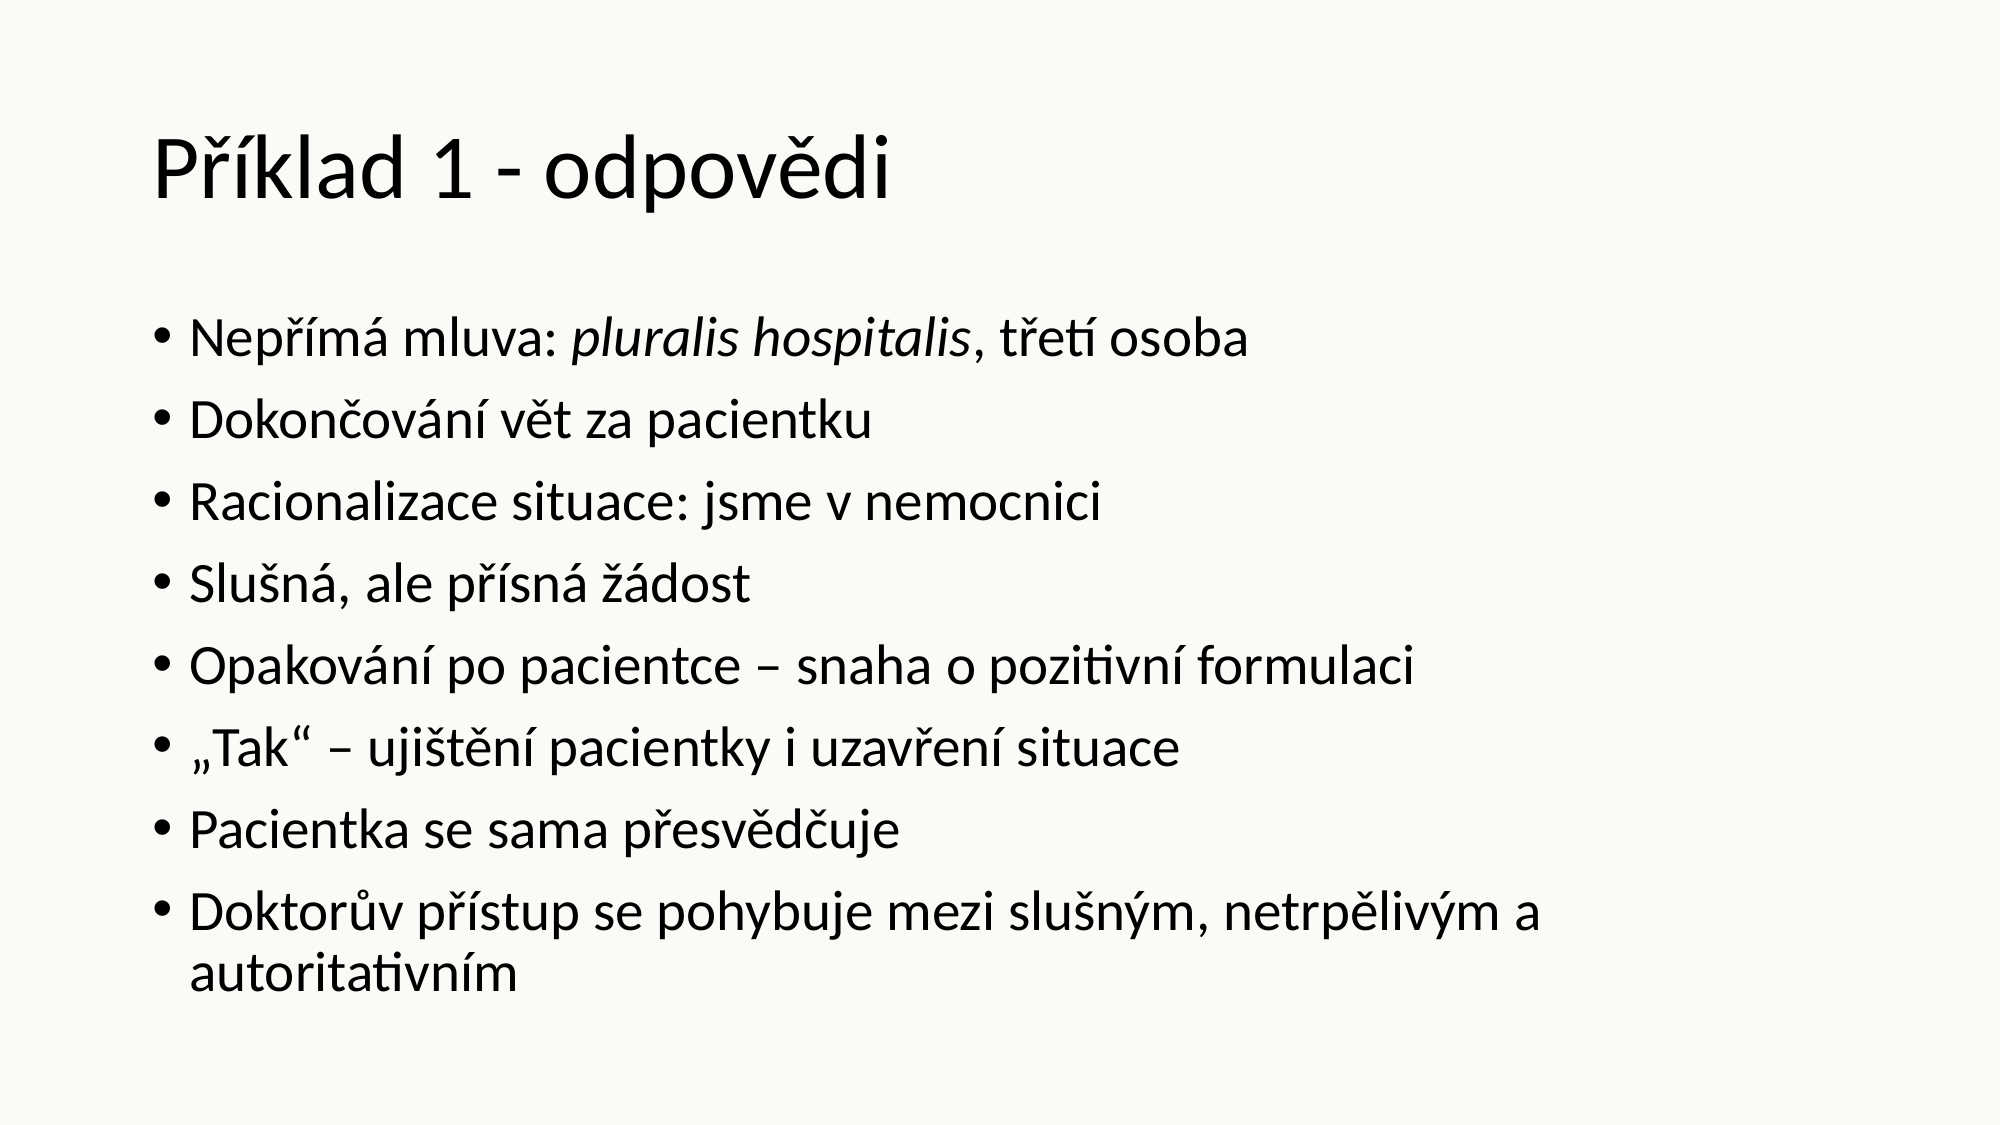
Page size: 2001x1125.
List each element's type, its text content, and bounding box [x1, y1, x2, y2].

list Nepřímá mluva: pluralis hospitalis, třetí osoba Dokončování vět za pacientku Racionalizace situace: jsme v nemocnici Slušná, ale přísná žádost Opakování po pacientce – snaha o pozitivní formulaci „Tak“ – ujištění pacientky i uzavření situace Pacientka se sama přesvědčuje Doktorův přístup se pohybuje mezi slušným, netrpělivým a autoritativním [137, 299, 1863, 1014]
title Příklad 1 - odpovědi [137, 59, 1863, 278]
